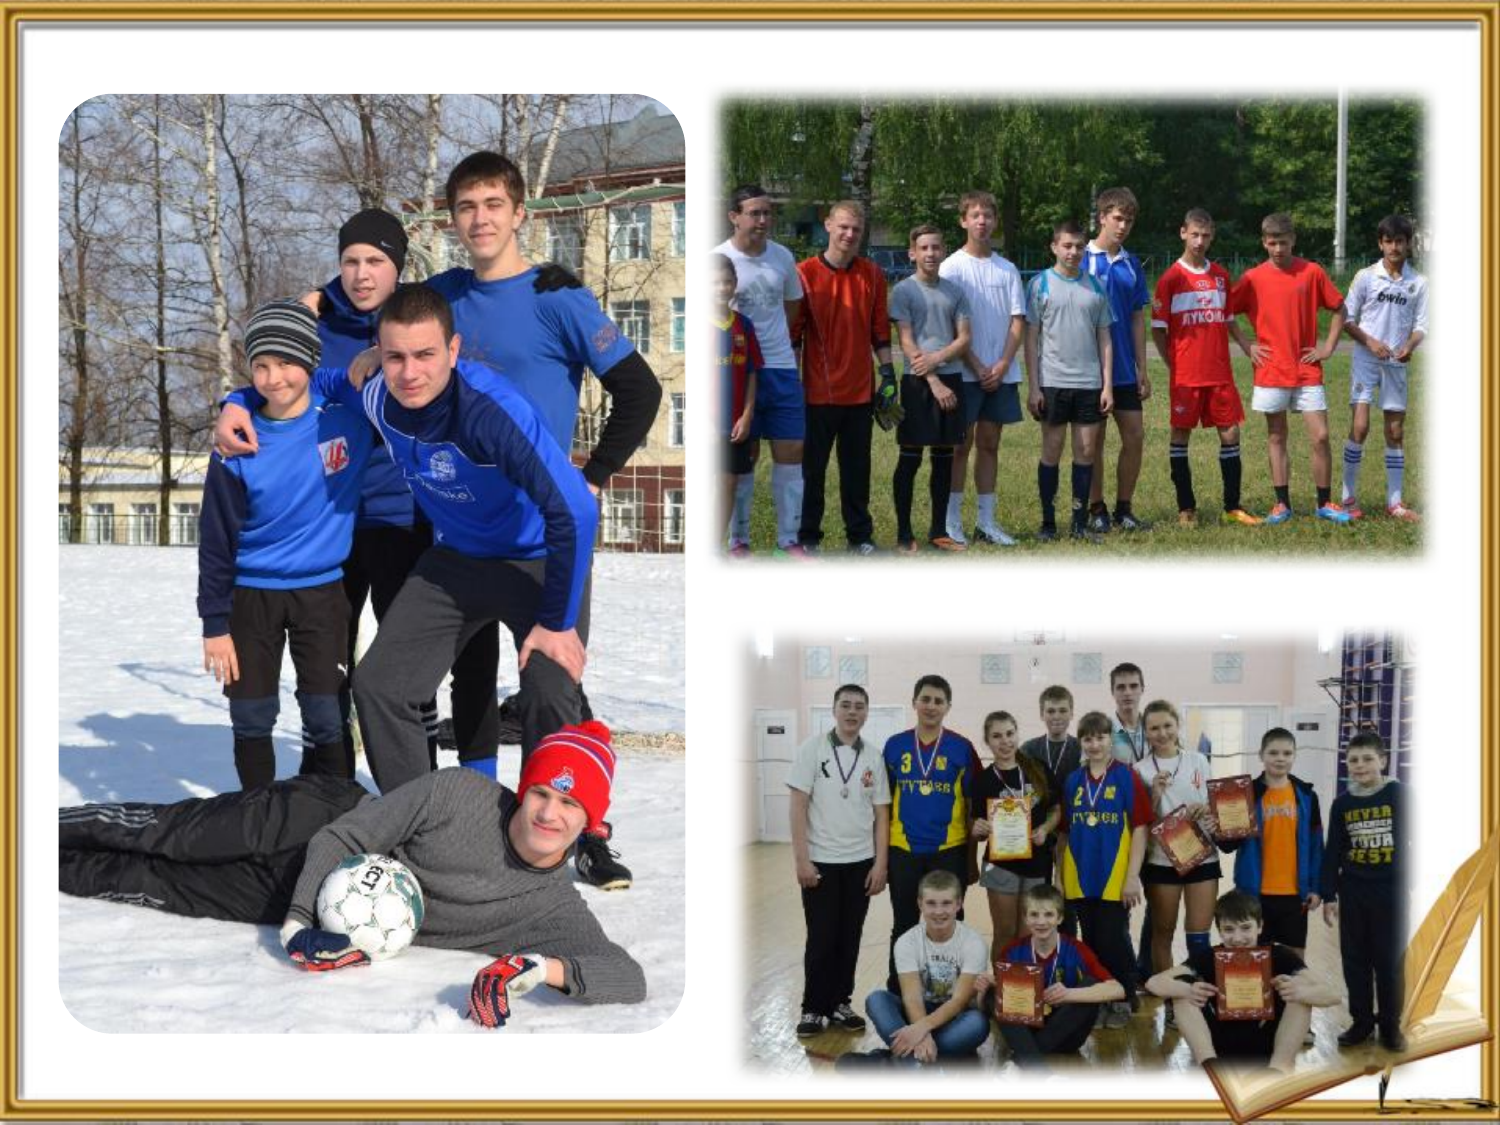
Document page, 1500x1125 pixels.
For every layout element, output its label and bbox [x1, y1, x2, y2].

list [726, 620, 1425, 1087]
picture [0, 0, 1500, 1125]
